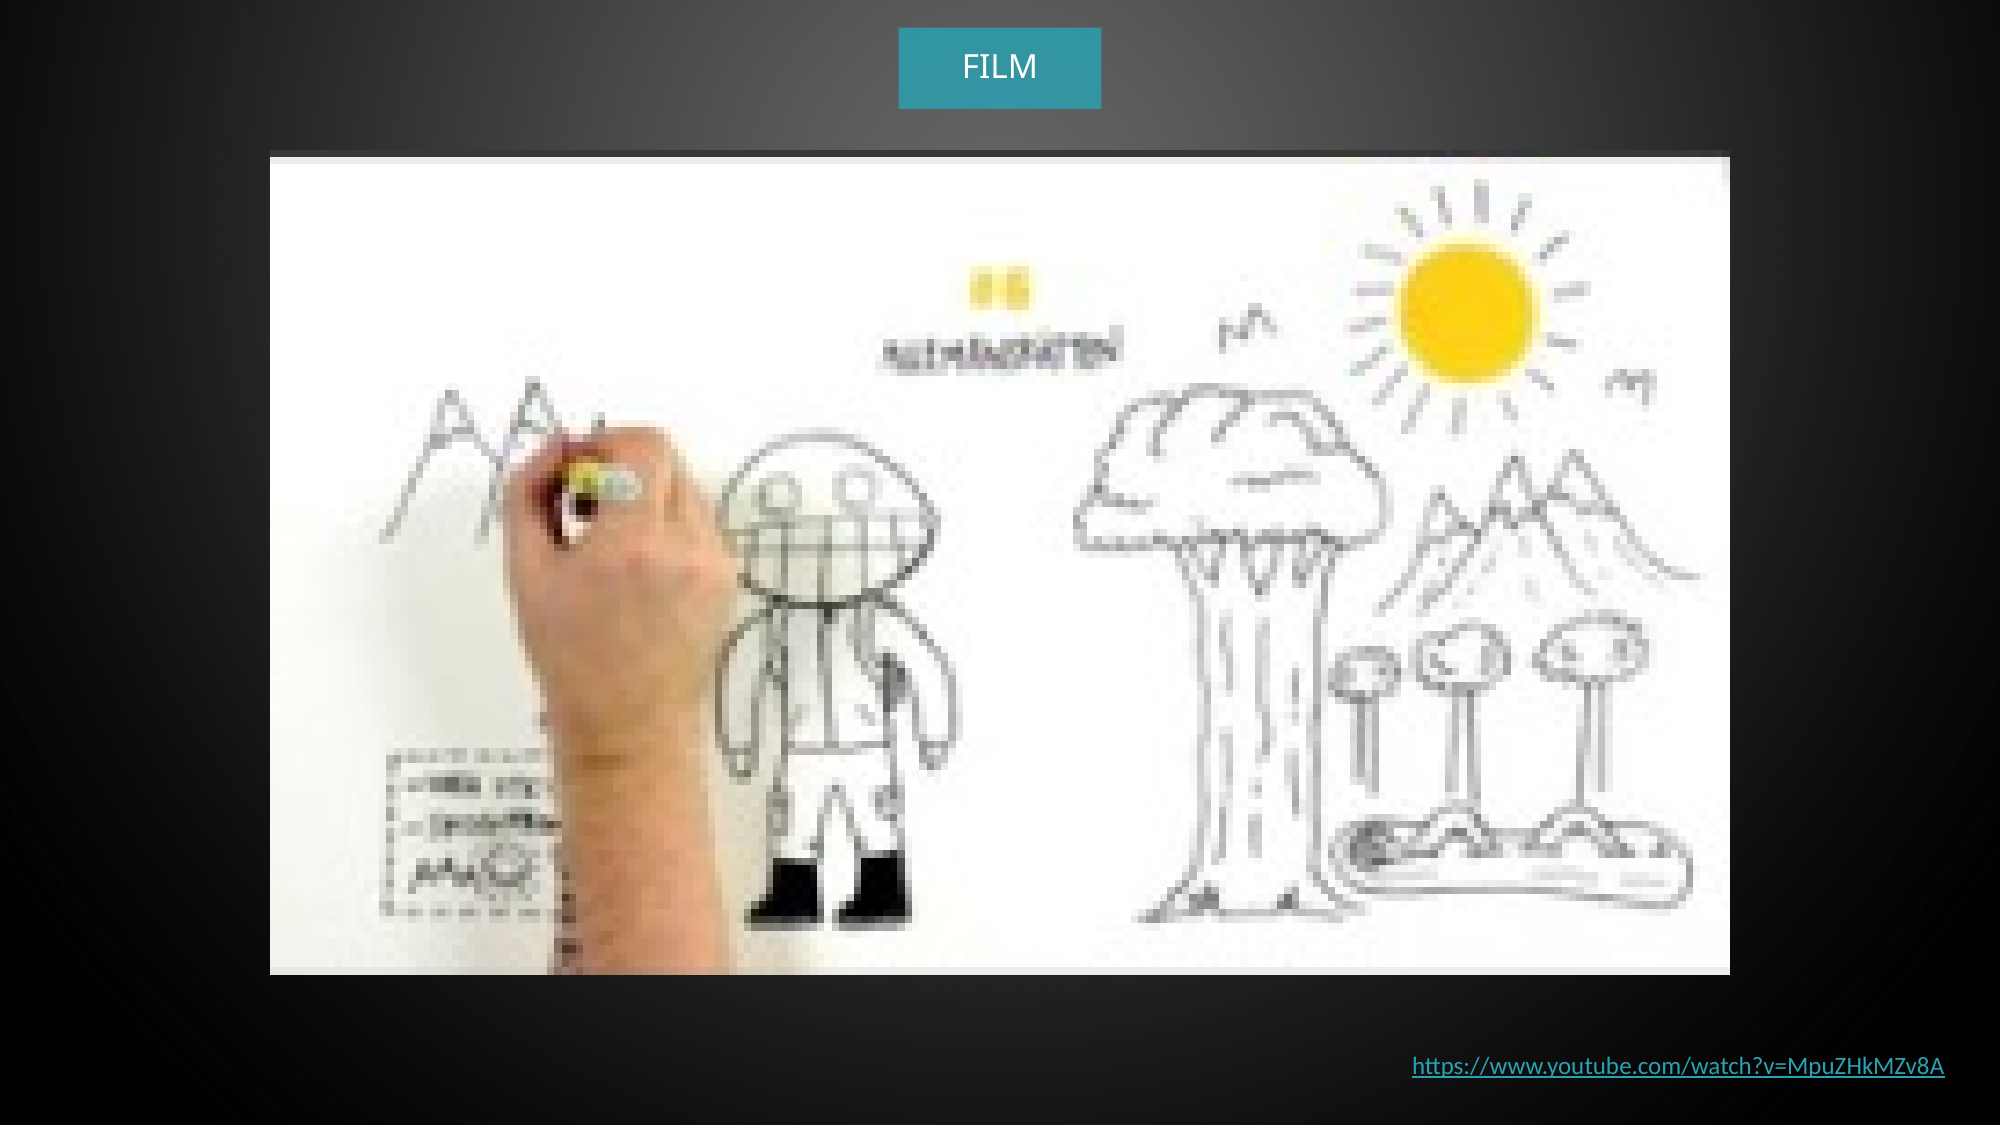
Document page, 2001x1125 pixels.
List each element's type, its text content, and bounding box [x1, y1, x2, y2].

picture [0, 0, 2000, 1125]
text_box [269, 149, 1731, 976]
text_box FILM [897, 26, 1103, 110]
text_box https://www.youtube.com/watch?v=MpuZHkMZv8A [1397, 1042, 1965, 1087]
